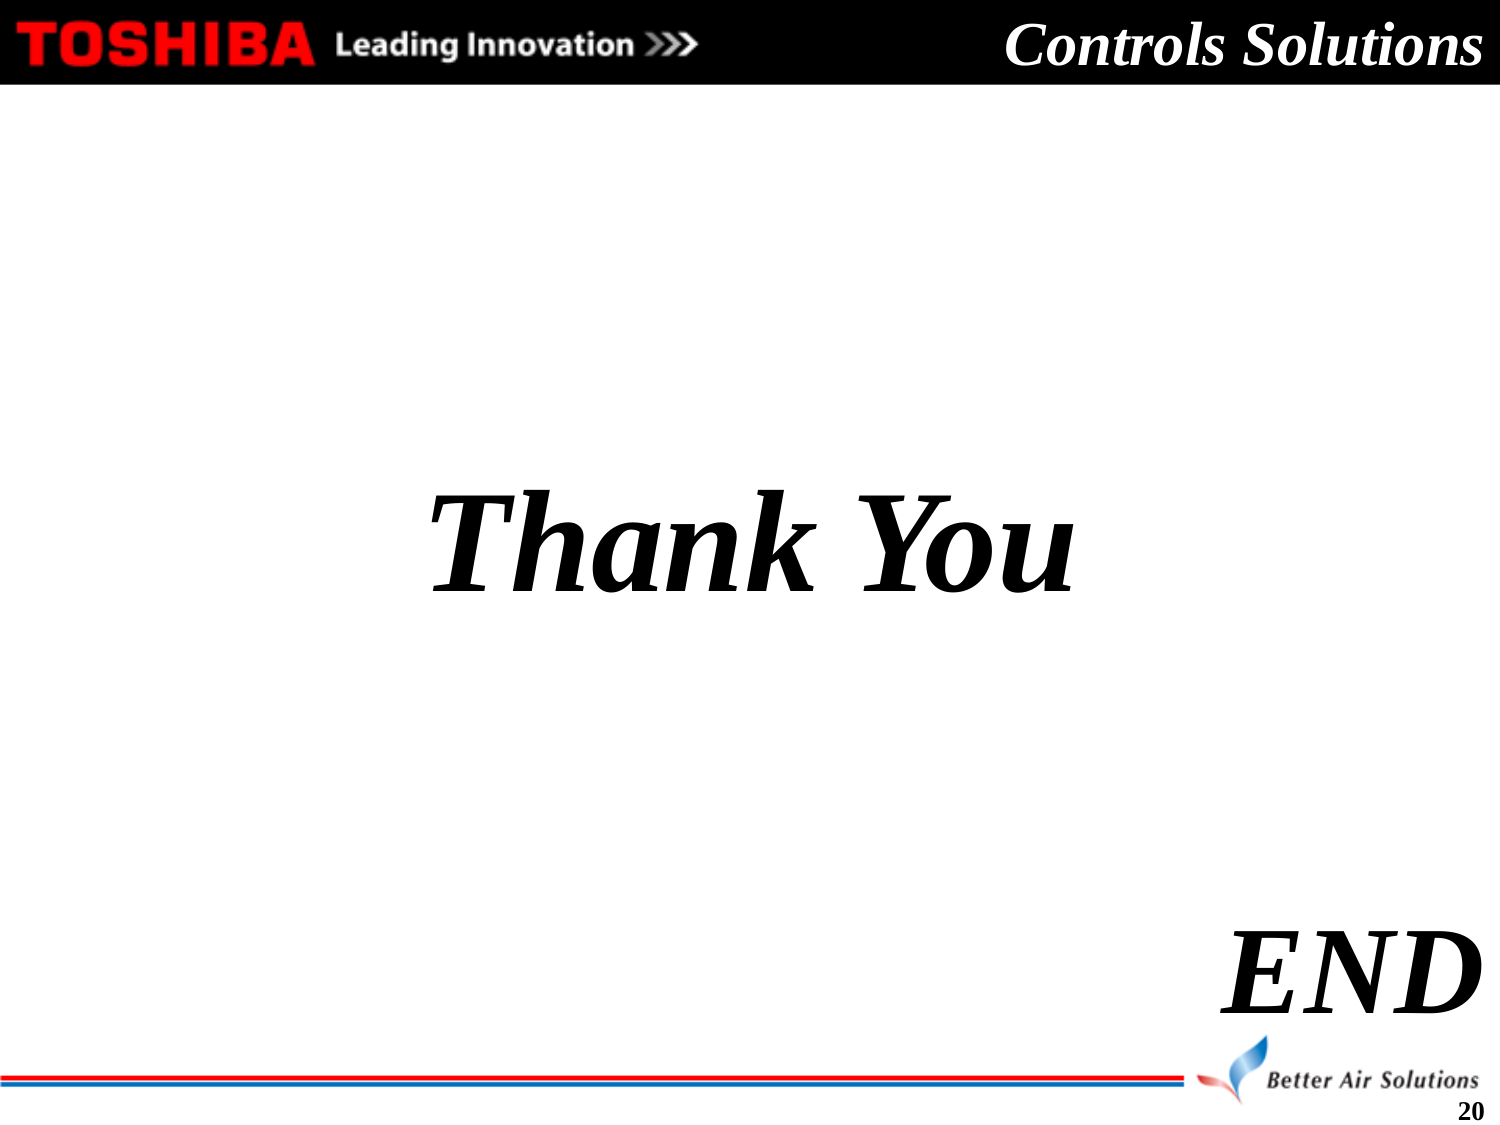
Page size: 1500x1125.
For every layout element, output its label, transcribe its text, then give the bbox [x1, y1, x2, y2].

text_box Controls Solutions [706, 0, 1500, 85]
picture [0, 1027, 1500, 1125]
text_box END [891, 881, 1500, 1024]
text_box Thank You [0, 437, 1500, 797]
picture [2, 2, 706, 73]
slide_number 20 [1382, 1085, 1500, 1125]
